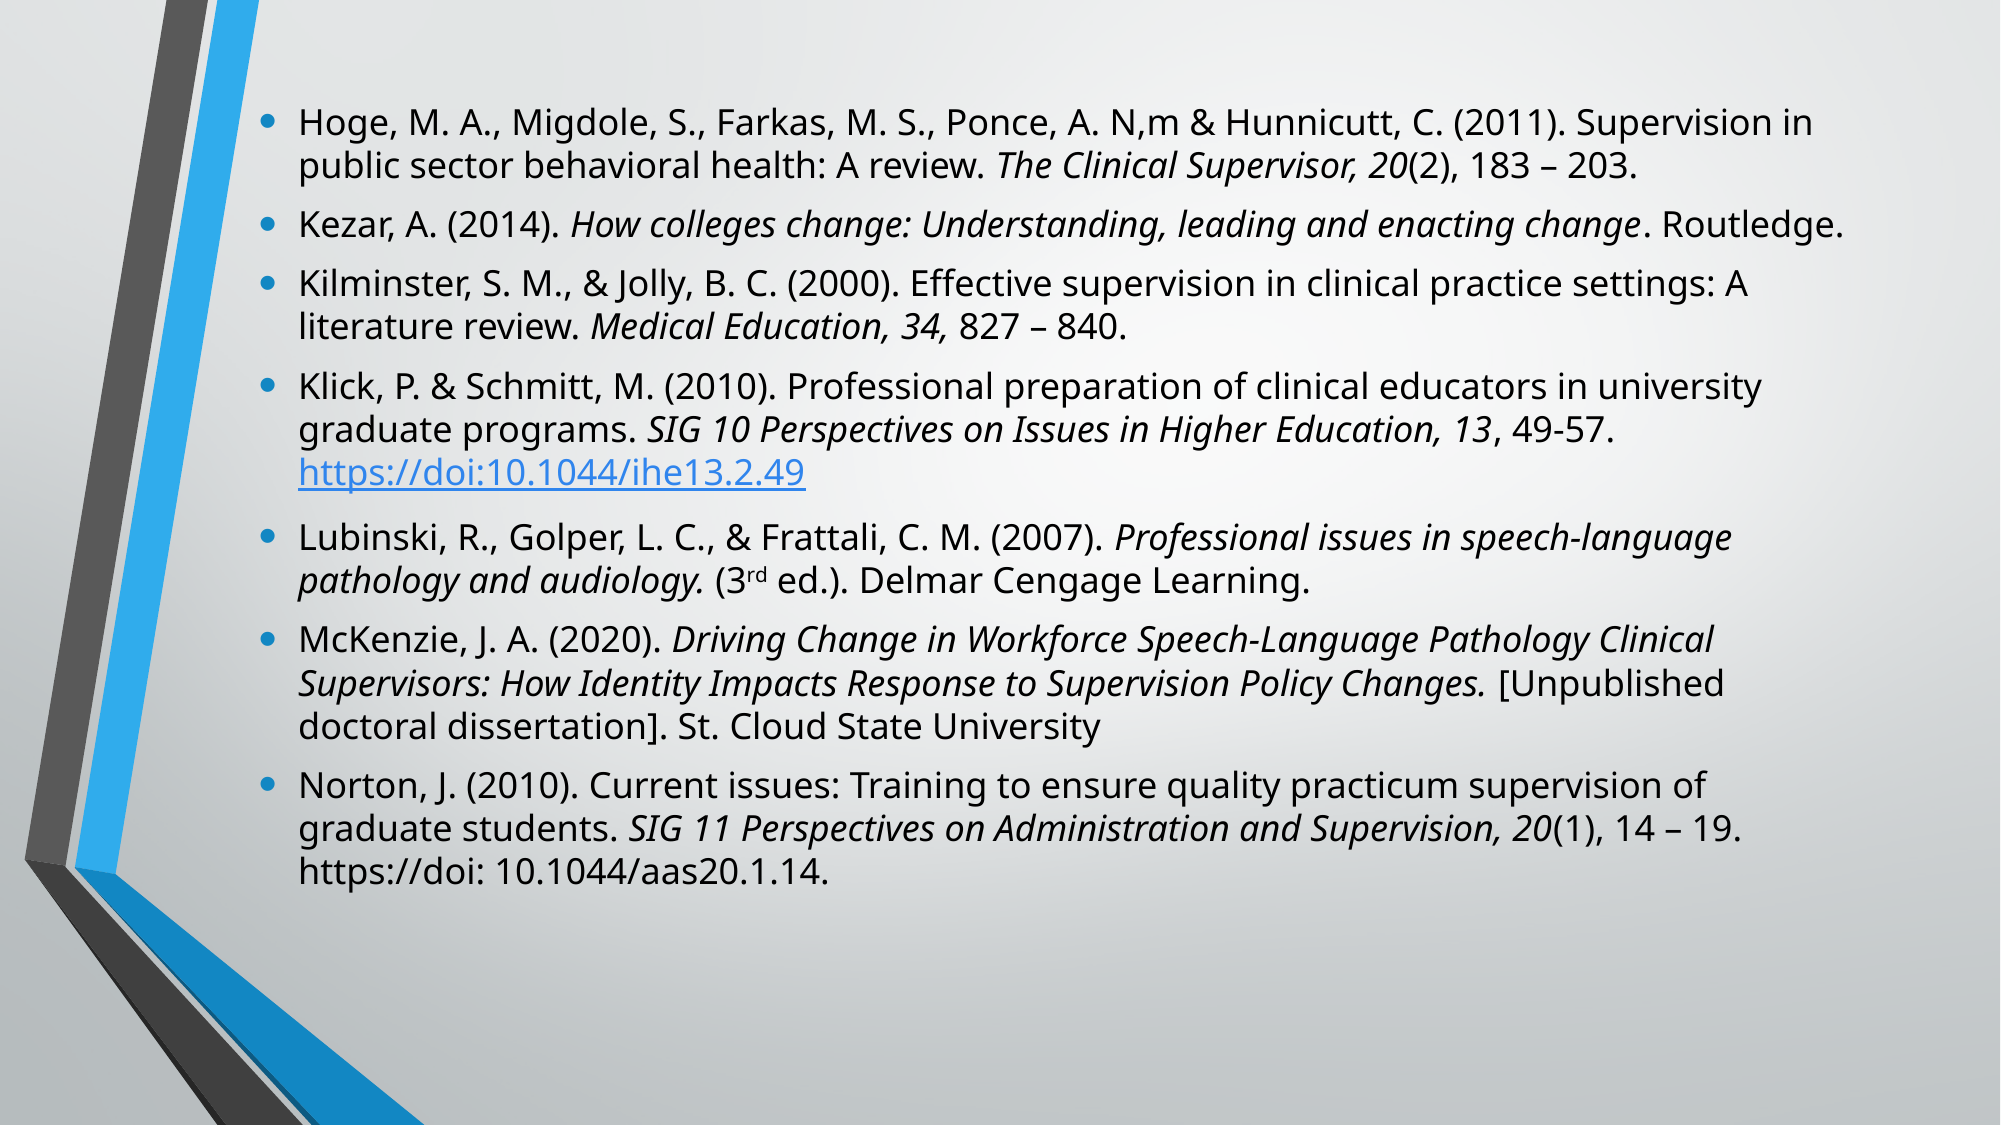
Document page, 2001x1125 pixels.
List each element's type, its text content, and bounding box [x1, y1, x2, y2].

list Hoge, M. A., Migdole, S., Farkas, M. S., Ponce, A. N,m & Hunnicutt, C. (2011). Supervision in public sector behavioral health: A review. The Clinical Supervisor, 20(2), 183 – 203. Kezar, A. (2014). How colleges change: Understanding, leading and enacting change. Routledge. Kilminster, S. M., & Jolly, B. C. (2000). Effective supervision in clinical practice settings: A literature review. Medical Education, 34, 827 – 840. Klick, P. & Schmitt, M. (2010). Professional preparation of clinical educators in university graduate programs. SIG 10 Perspectives on Issues in Higher Education, 13, 49-57. https://doi:10.1044/ihe13.2.49 Lubinski, R., Golper, L. C., & Frattali, C. M. (2007). Professional issues in speech-language pathology and audiology. (3rd ed.). Delmar Cengage Learning. McKenzie, J. A. (2020). Driving Change in Workforce Speech-Language Pathology Clinical Supervisors: How Identity Impacts Response to Supervision Policy Changes. [Unpublished doctoral dissertation]. St. Cloud State University Norton, J. (2010). Current issues: Training to ensure quality practicum supervision of graduate students. SIG 11 Perspectives on Administration and Supervision, 20(1), 14 – 19. https://doi: 10.1044/aas20.1.14. [243, 91, 1887, 950]
